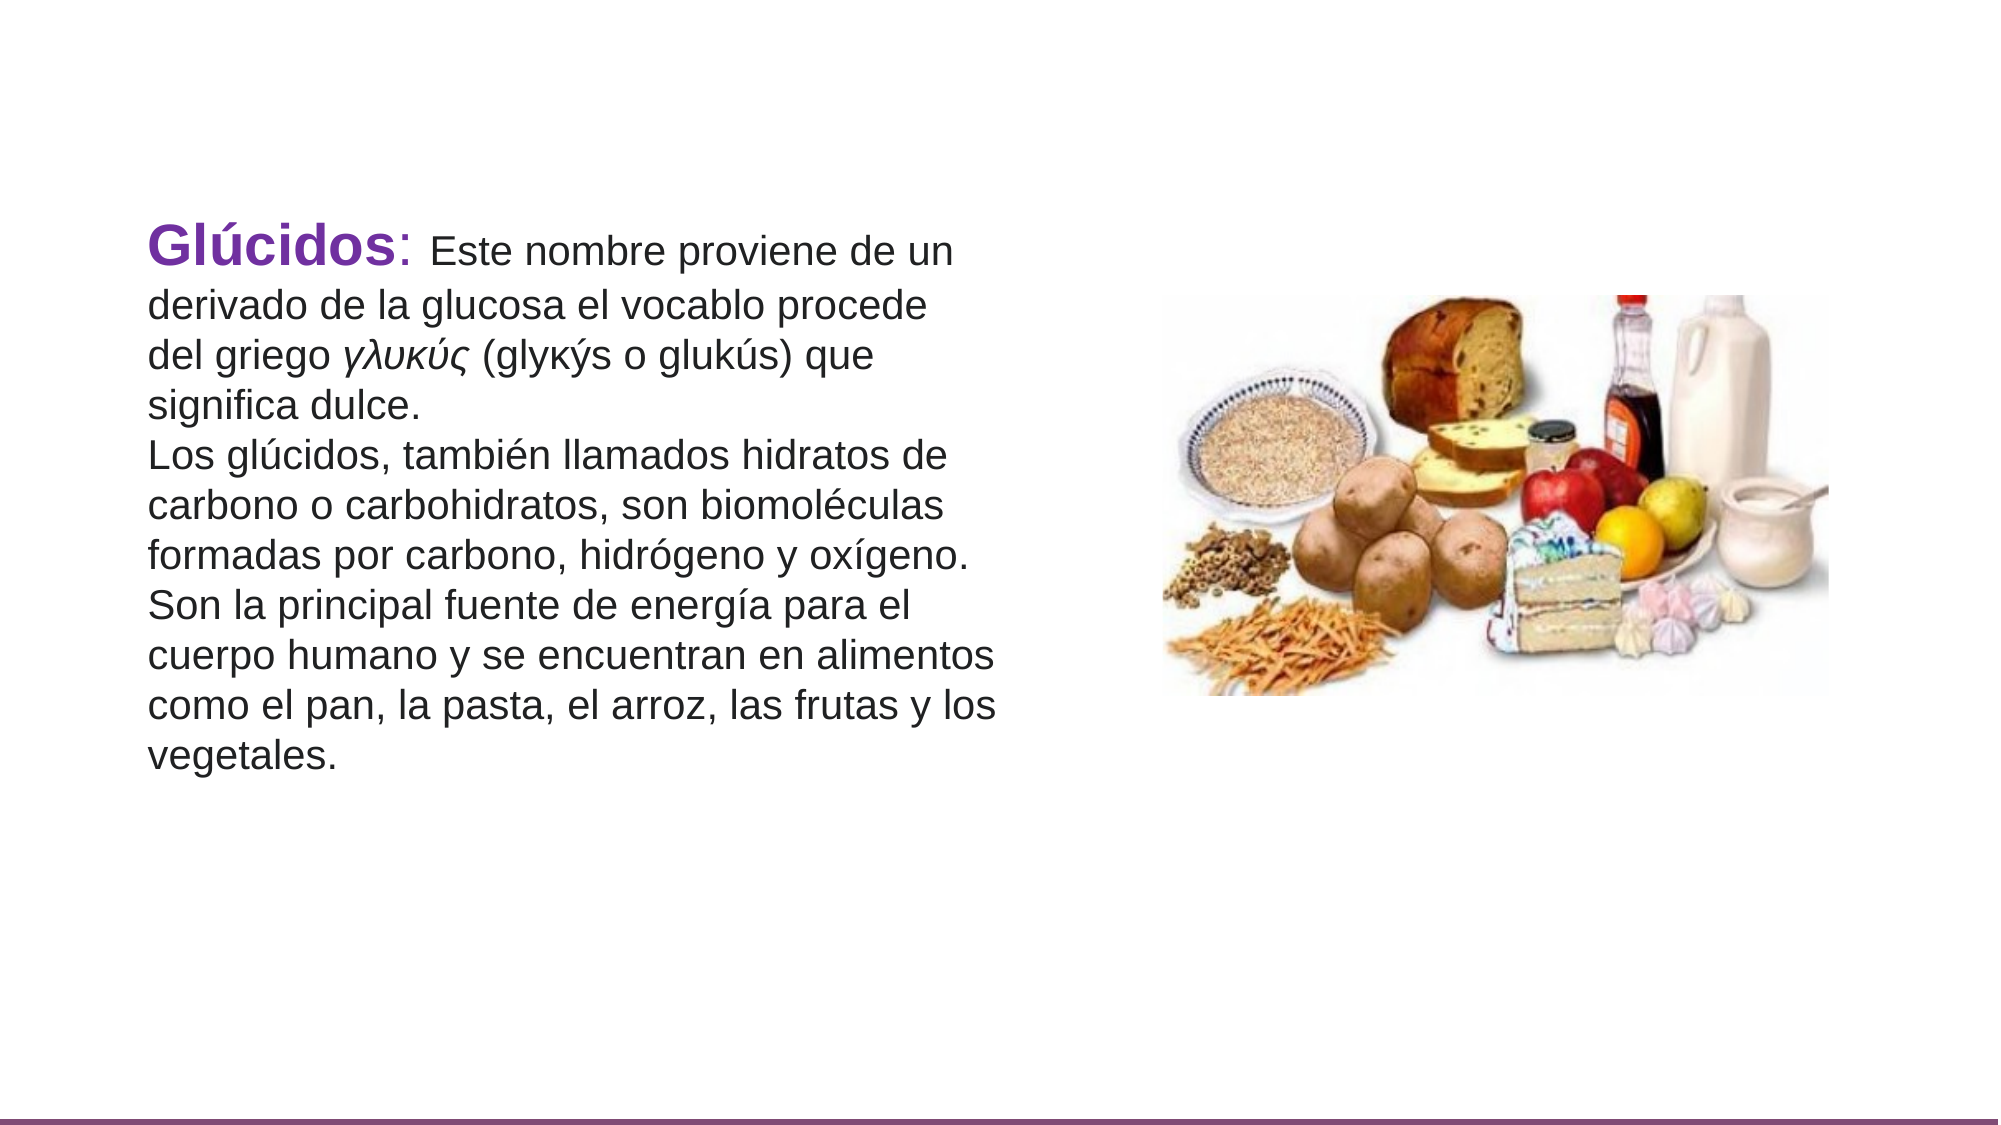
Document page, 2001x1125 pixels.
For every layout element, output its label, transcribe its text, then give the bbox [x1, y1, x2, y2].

text_box Glúcidos: Este nombre proviene de un derivado de la glucosa el vocablo procede del griego γλυκύς (glyκýs o glukús) que significa dulce. Los glúcidos, también llamados hidratos de carbono o carbohidratos, son biomoléculas formadas por carbono, hidrógeno y oxígeno. Son la principal fuente de energía para el cuerpo humano y se encuentran en alimentos como el pan, la pasta, el arroz, las frutas y los vegetales. [132, 200, 1038, 785]
text_box [1162, 295, 1829, 696]
